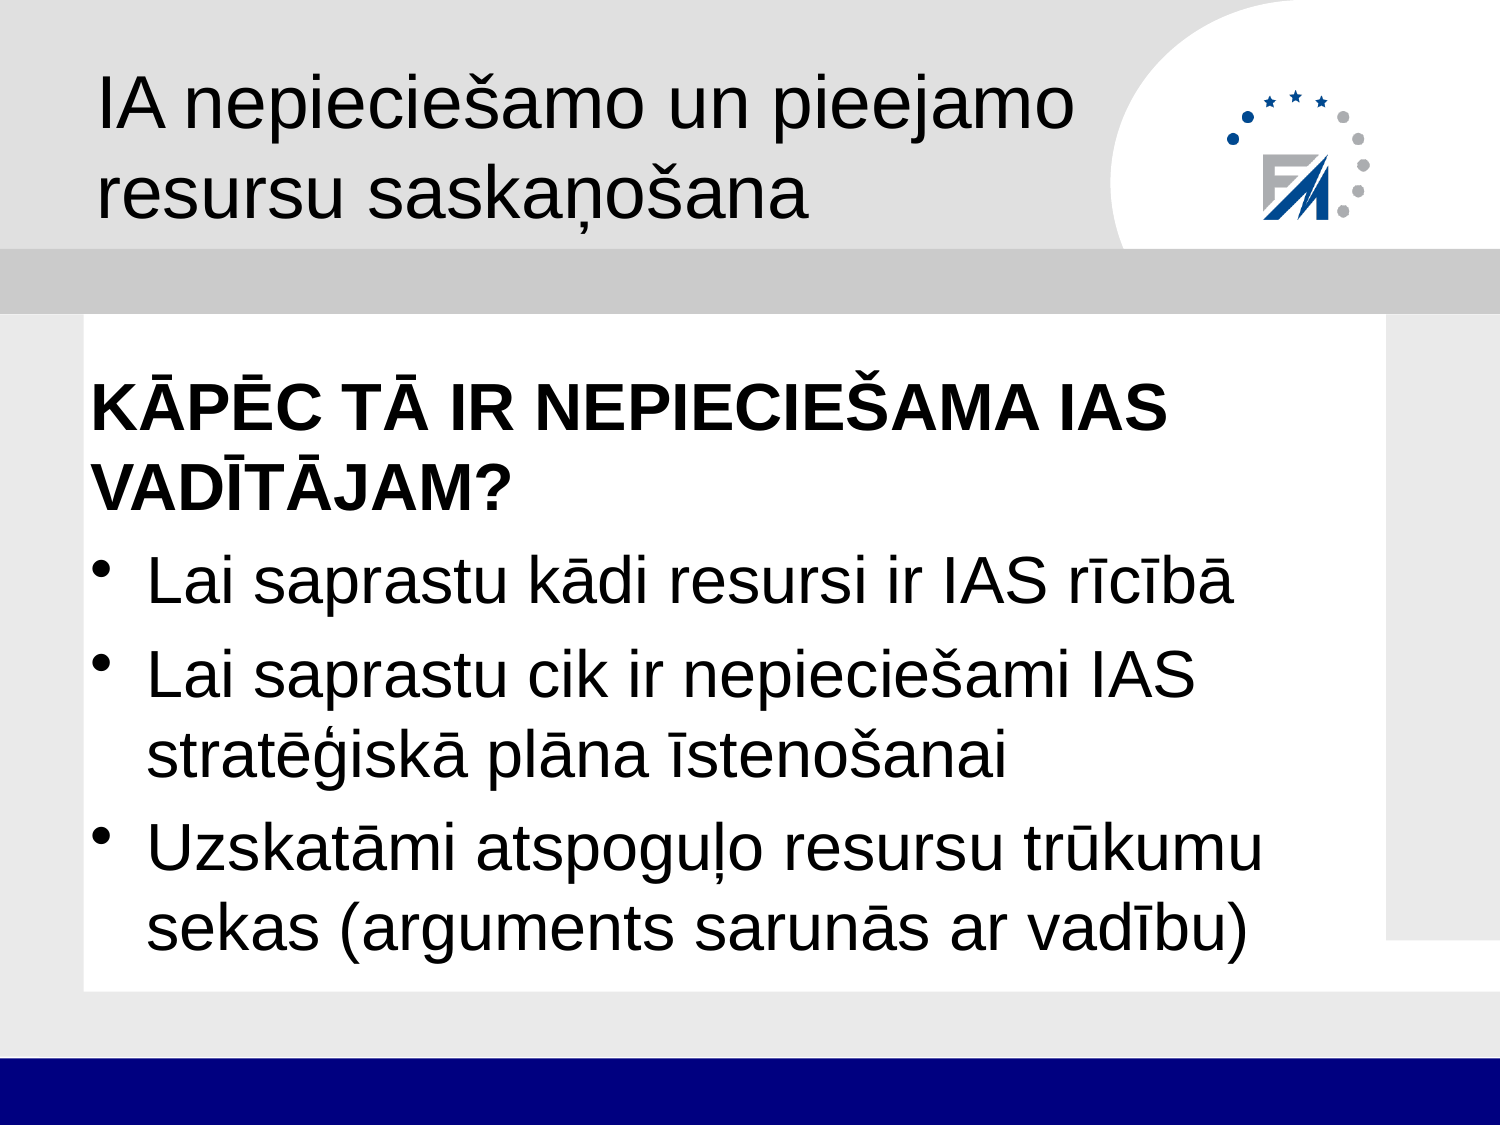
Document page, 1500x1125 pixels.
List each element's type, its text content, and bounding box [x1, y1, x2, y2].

title IA nepieciešamo un pieejamo resursu saskaņošana [81, 50, 1192, 238]
list Kāpēc tā ir nepieciešama IAS vadītājam? Lai saprastu kādi resursi ir IAS rīcībā Lai saprastu cik ir nepieciešami IAS stratēģiskā plāna īstenošanai Uzskatāmi atspoguļo resursu trūkumu sekas (arguments sarunās ar vadību) [75, 262, 1365, 1062]
picture [1222, 90, 1372, 224]
